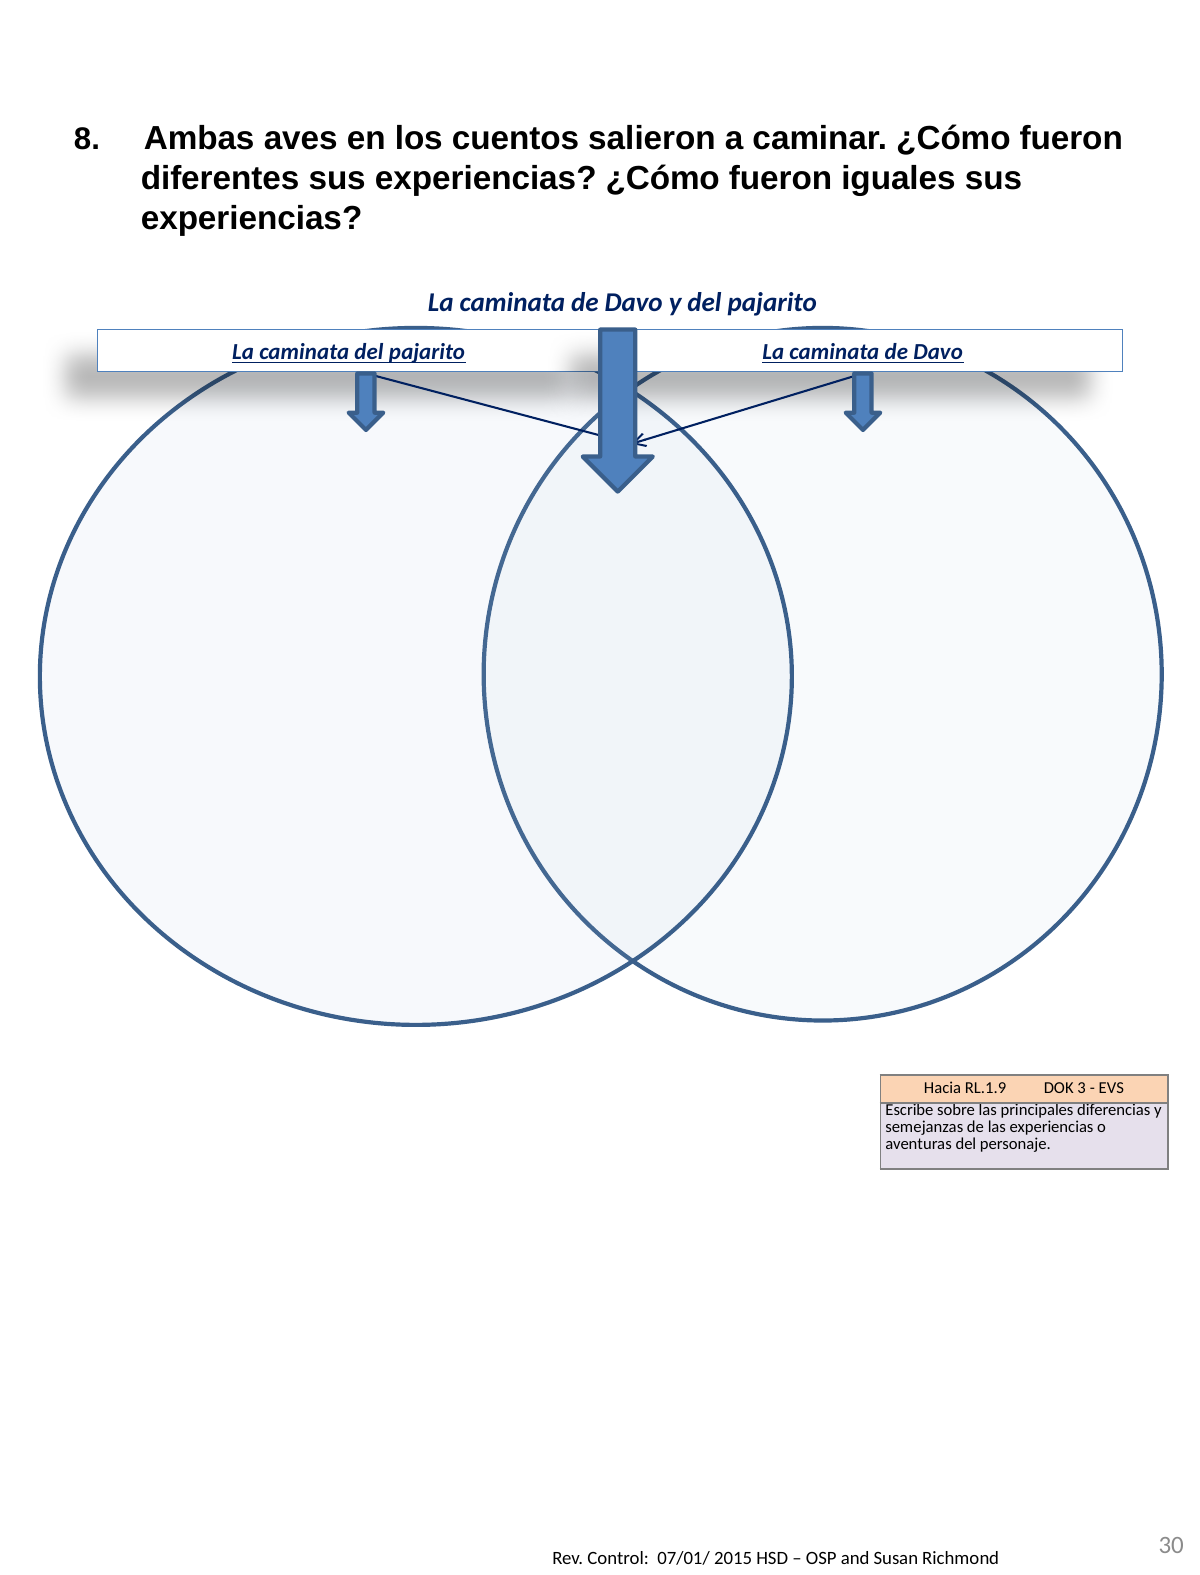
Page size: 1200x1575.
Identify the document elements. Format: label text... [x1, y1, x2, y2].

table_header Hacia RL.1.9 DOK 3 - EVS [881, 1076, 1167, 1102]
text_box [39, 276, 1162, 1026]
text_box 8. Ambas aves en los cuentos salieron a caminar. ¿Cómo fueron diferentes sus experiencias? ¿Cómo fueron iguales sus experiencias? [50, 109, 1151, 275]
table_cell Escribe sobre las principales diferencias y semejanzas de las experiencias o aventuras del personaje. [881, 1104, 1167, 1168]
slide_number 30 [1070, 1512, 1200, 1575]
